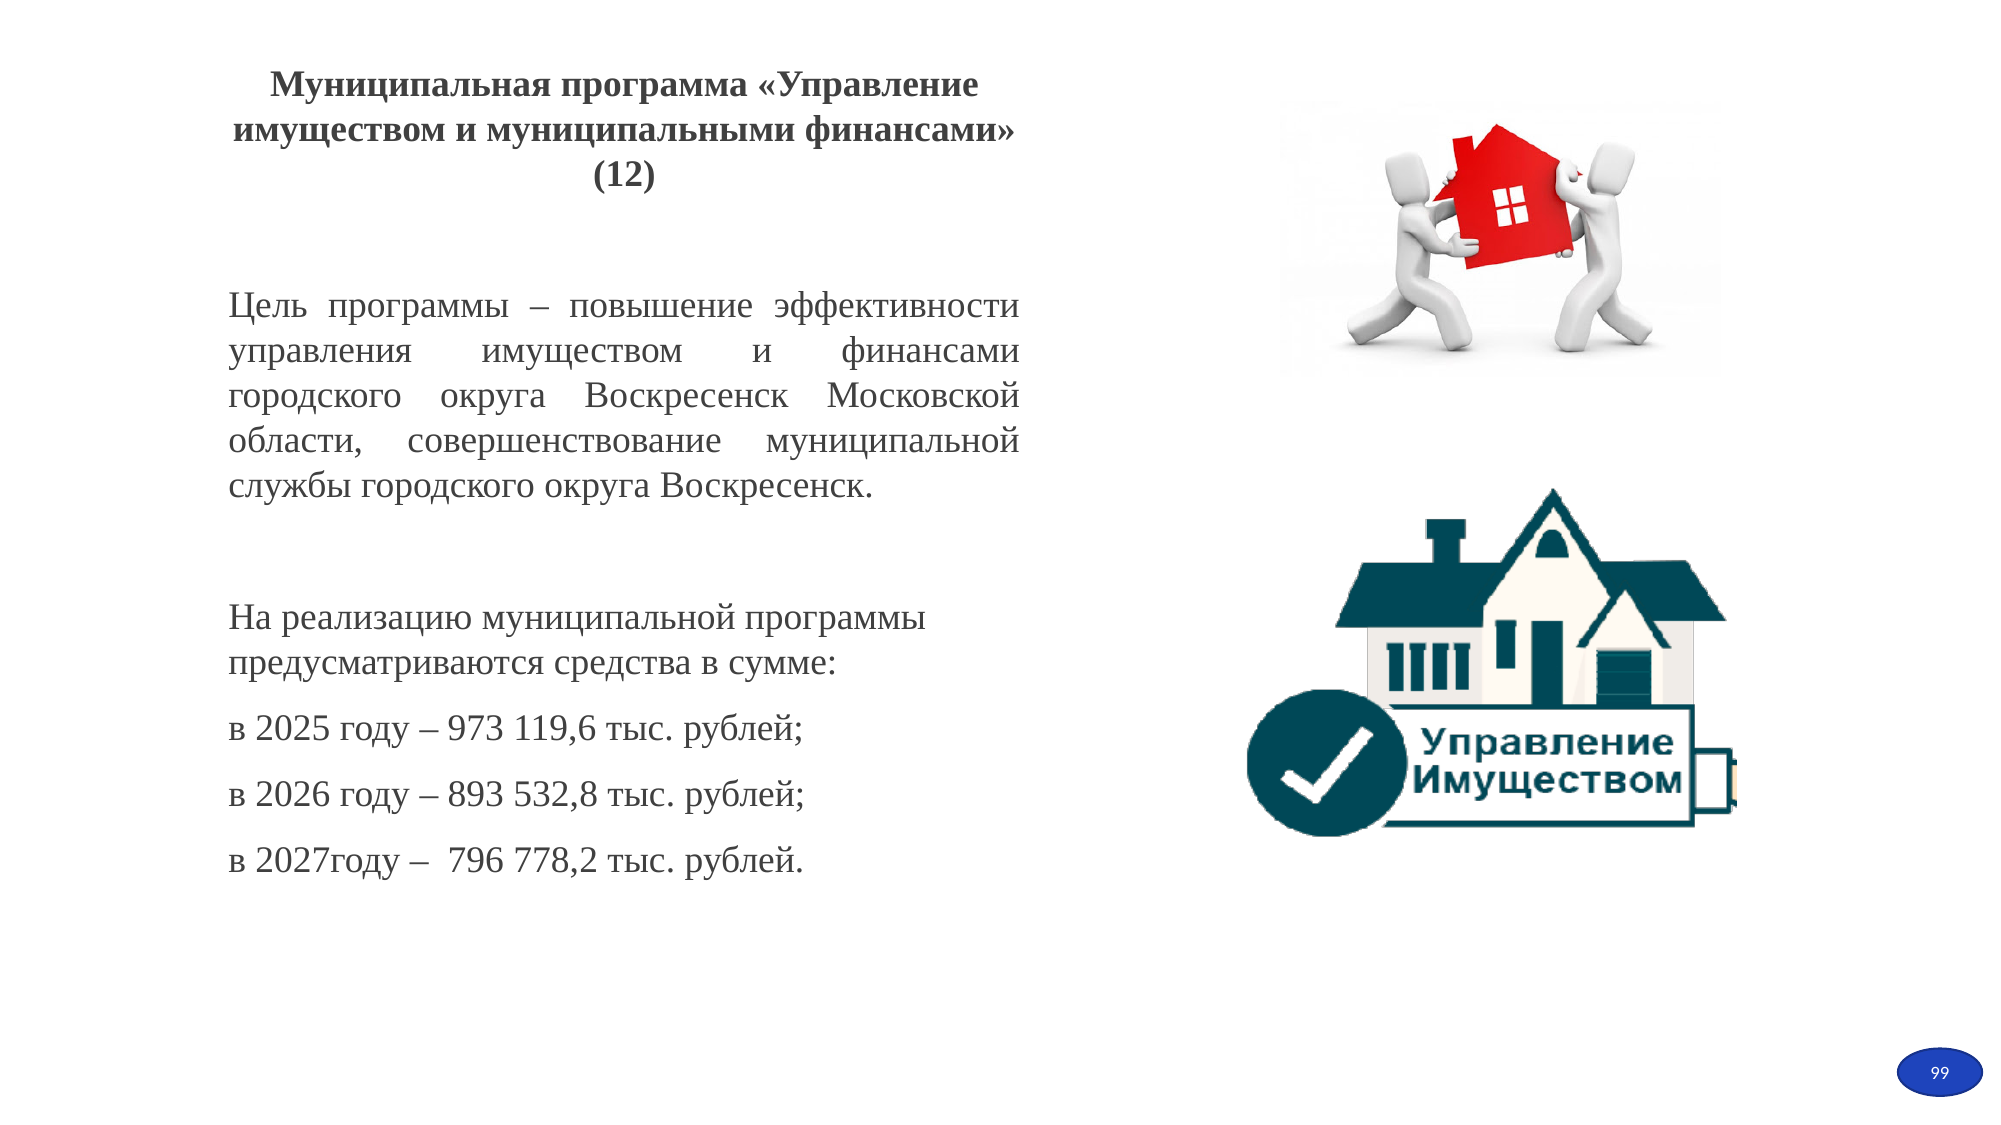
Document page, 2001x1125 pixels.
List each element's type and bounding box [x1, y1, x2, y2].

picture [1280, 101, 1721, 377]
picture [1229, 473, 1737, 879]
text_box [213, 0, 1036, 948]
text_box [1896, 1047, 1984, 1097]
